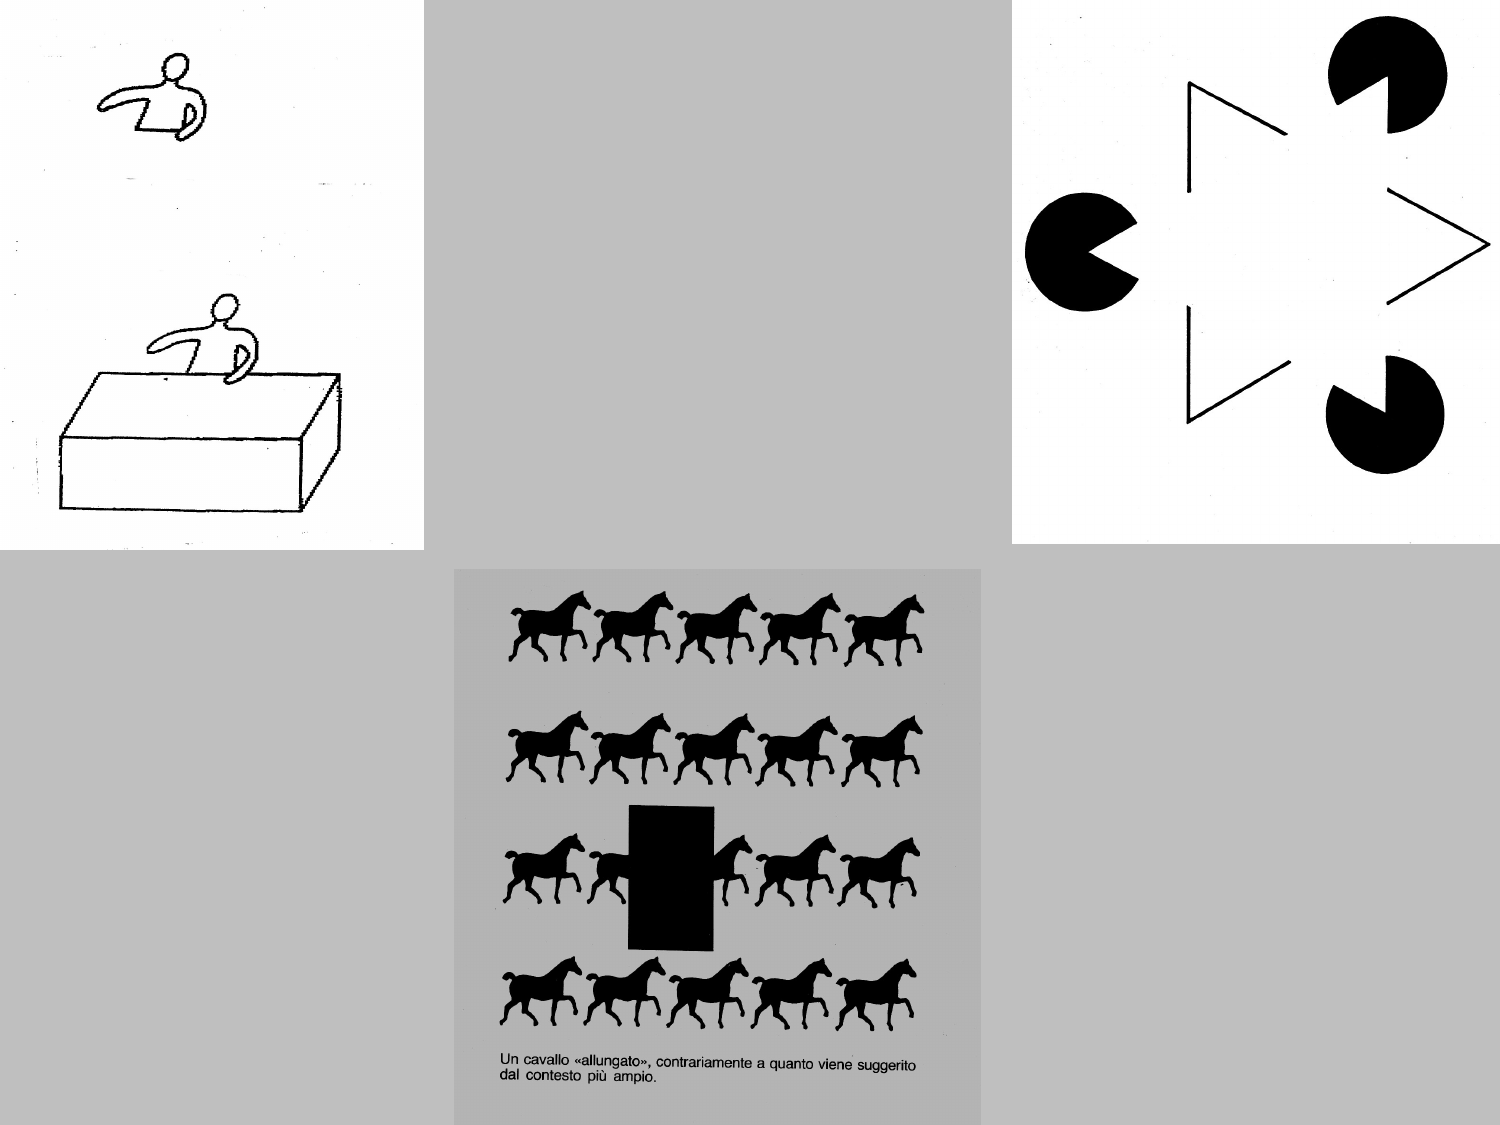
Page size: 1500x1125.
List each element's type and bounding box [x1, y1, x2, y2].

picture [1011, 0, 1500, 544]
picture [454, 569, 981, 1125]
picture [0, 0, 424, 550]
